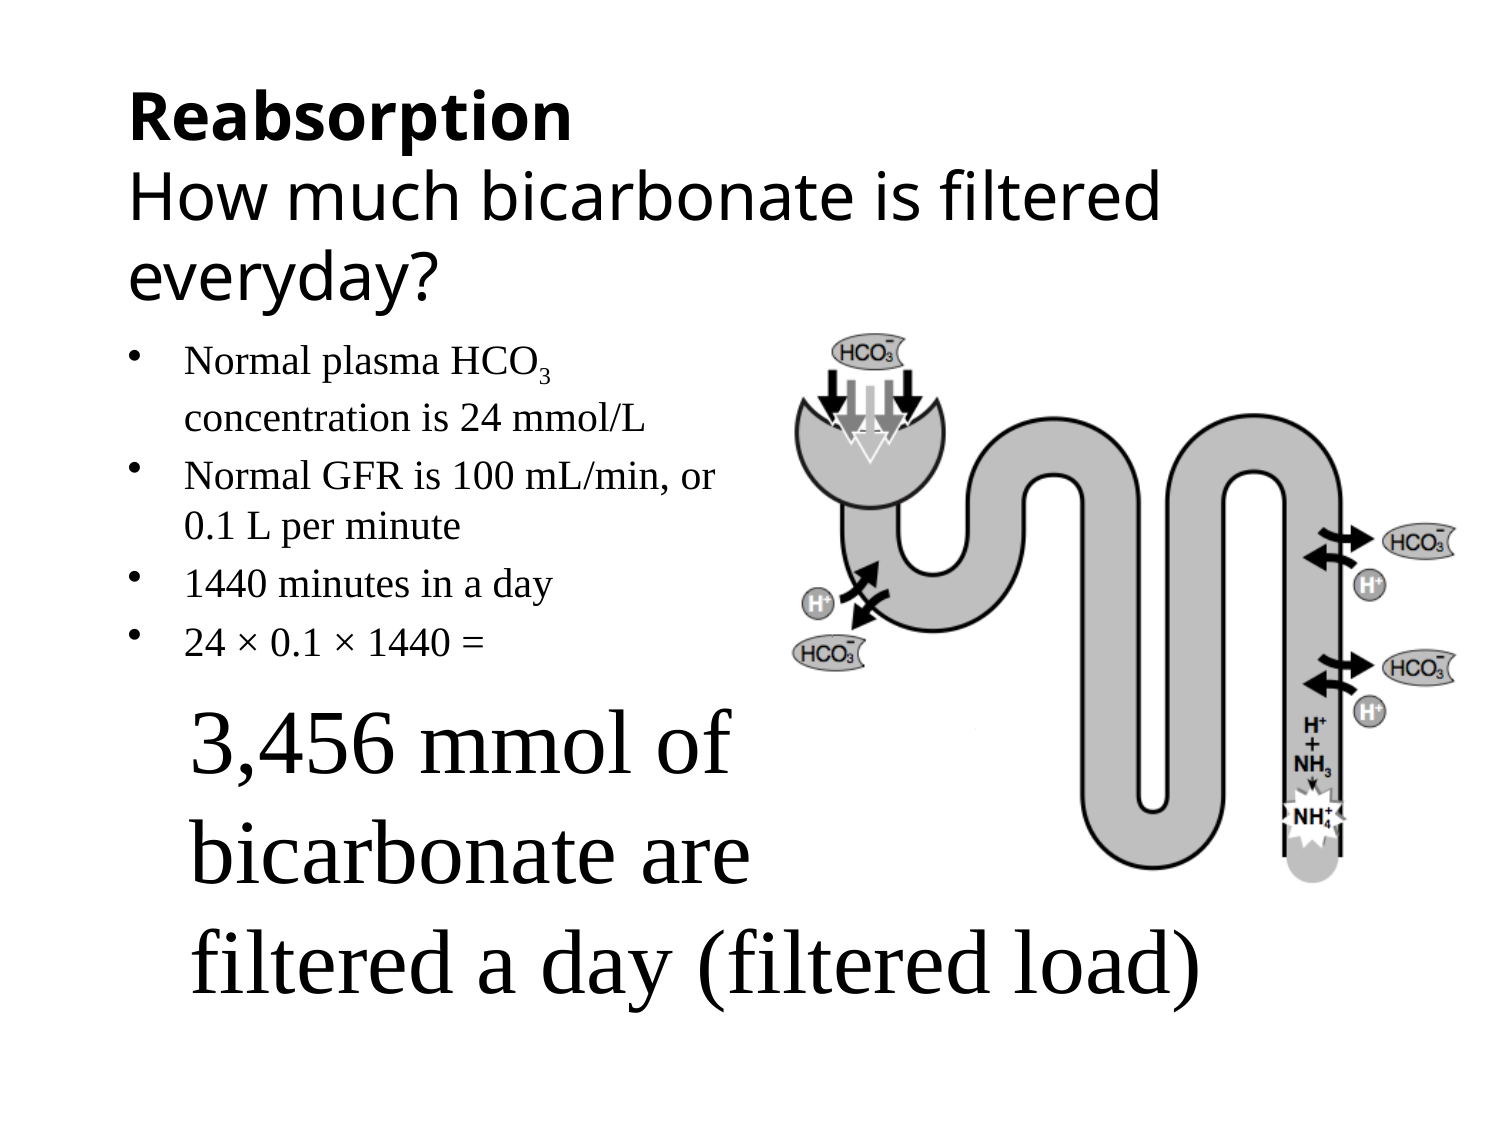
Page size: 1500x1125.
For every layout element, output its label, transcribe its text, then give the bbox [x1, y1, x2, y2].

title Reabsorption How much bicarbonate is filtered everyday? [112, 99, 1388, 288]
text_box 3,456 mmol of bicarbonate are filtered a day (filtered load) [174, 674, 1388, 1020]
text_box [722, 312, 1468, 913]
list Normal plasma HCO3 concentration is 24 mmol/L Normal GFR is 100 mL/min, or 0.1 L per minute 1440 minutes in a day 24 × 0.1 × 1440 = [112, 324, 717, 713]
